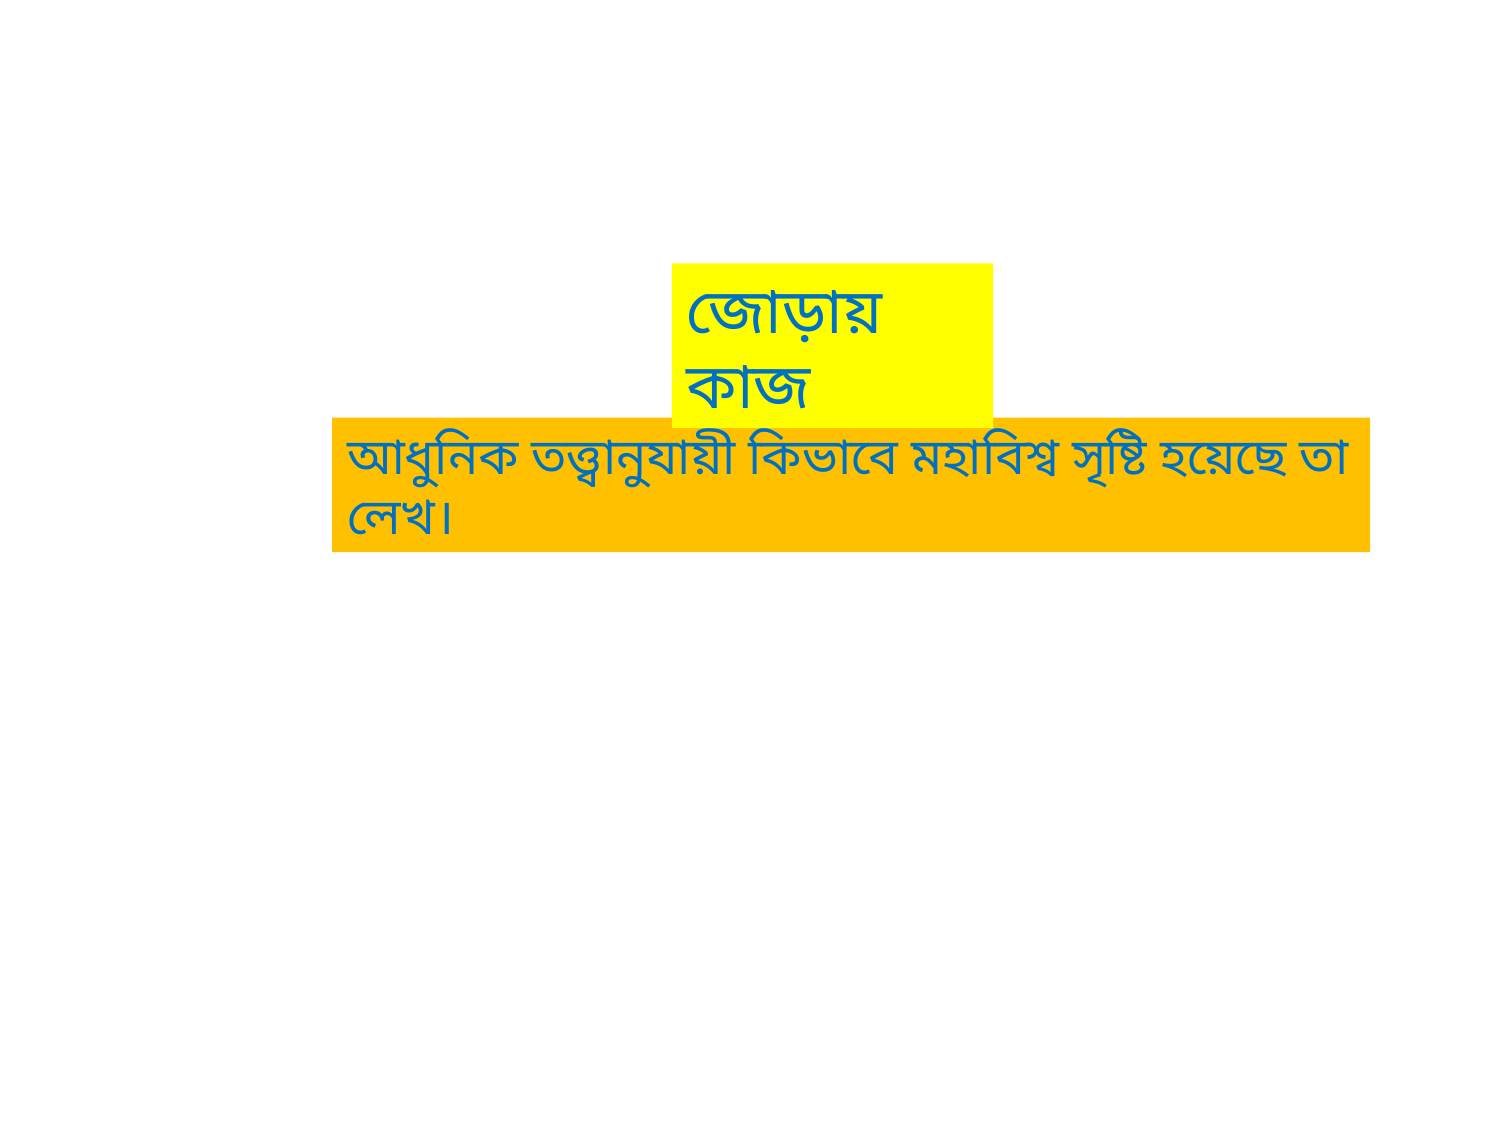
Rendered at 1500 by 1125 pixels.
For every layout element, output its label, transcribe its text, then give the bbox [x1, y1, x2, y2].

text_box আধুনিক তত্ত্বানুযায়ী কিভাবে মহাবিশ্ব সৃষ্টি হয়েছে তা লেখ। [332, 417, 1371, 553]
text_box জোড়ায় কাজ [671, 263, 994, 428]
